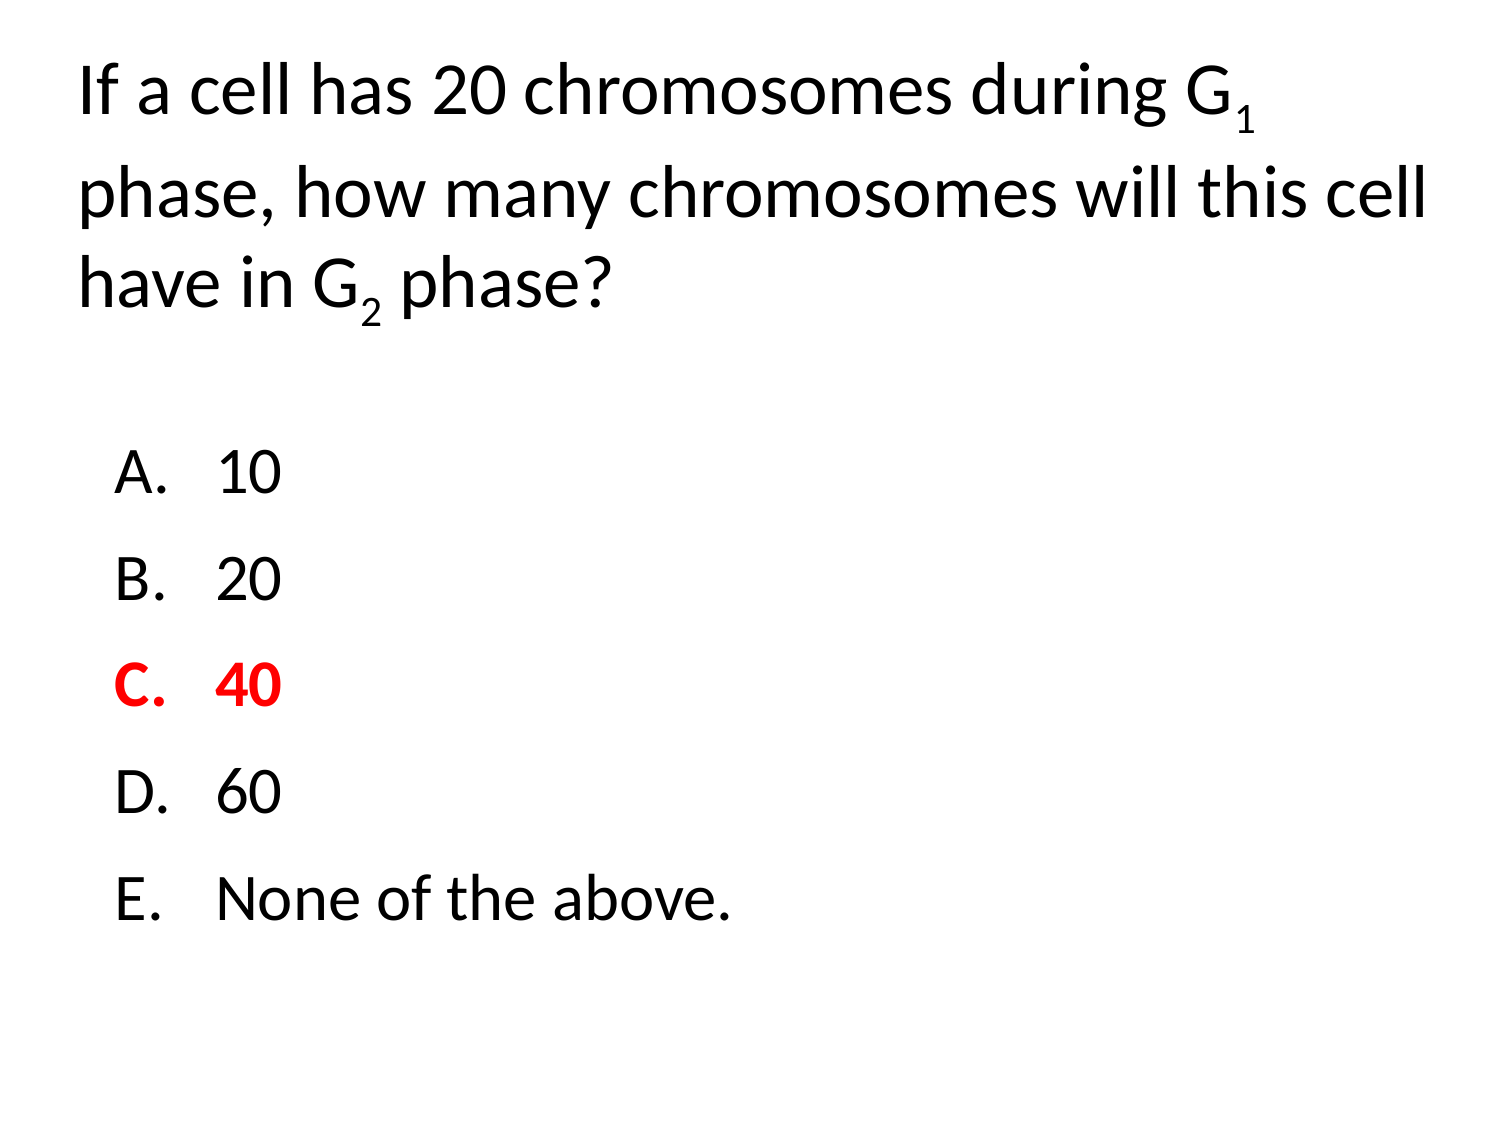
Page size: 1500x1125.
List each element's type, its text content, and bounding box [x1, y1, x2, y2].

list 10 20 40 60 None of the above. [99, 312, 1376, 988]
title If a cell has 20 chromosomes during G1 phase, how many chromosomes will this cell have in G2 phase? [62, 0, 1488, 376]
